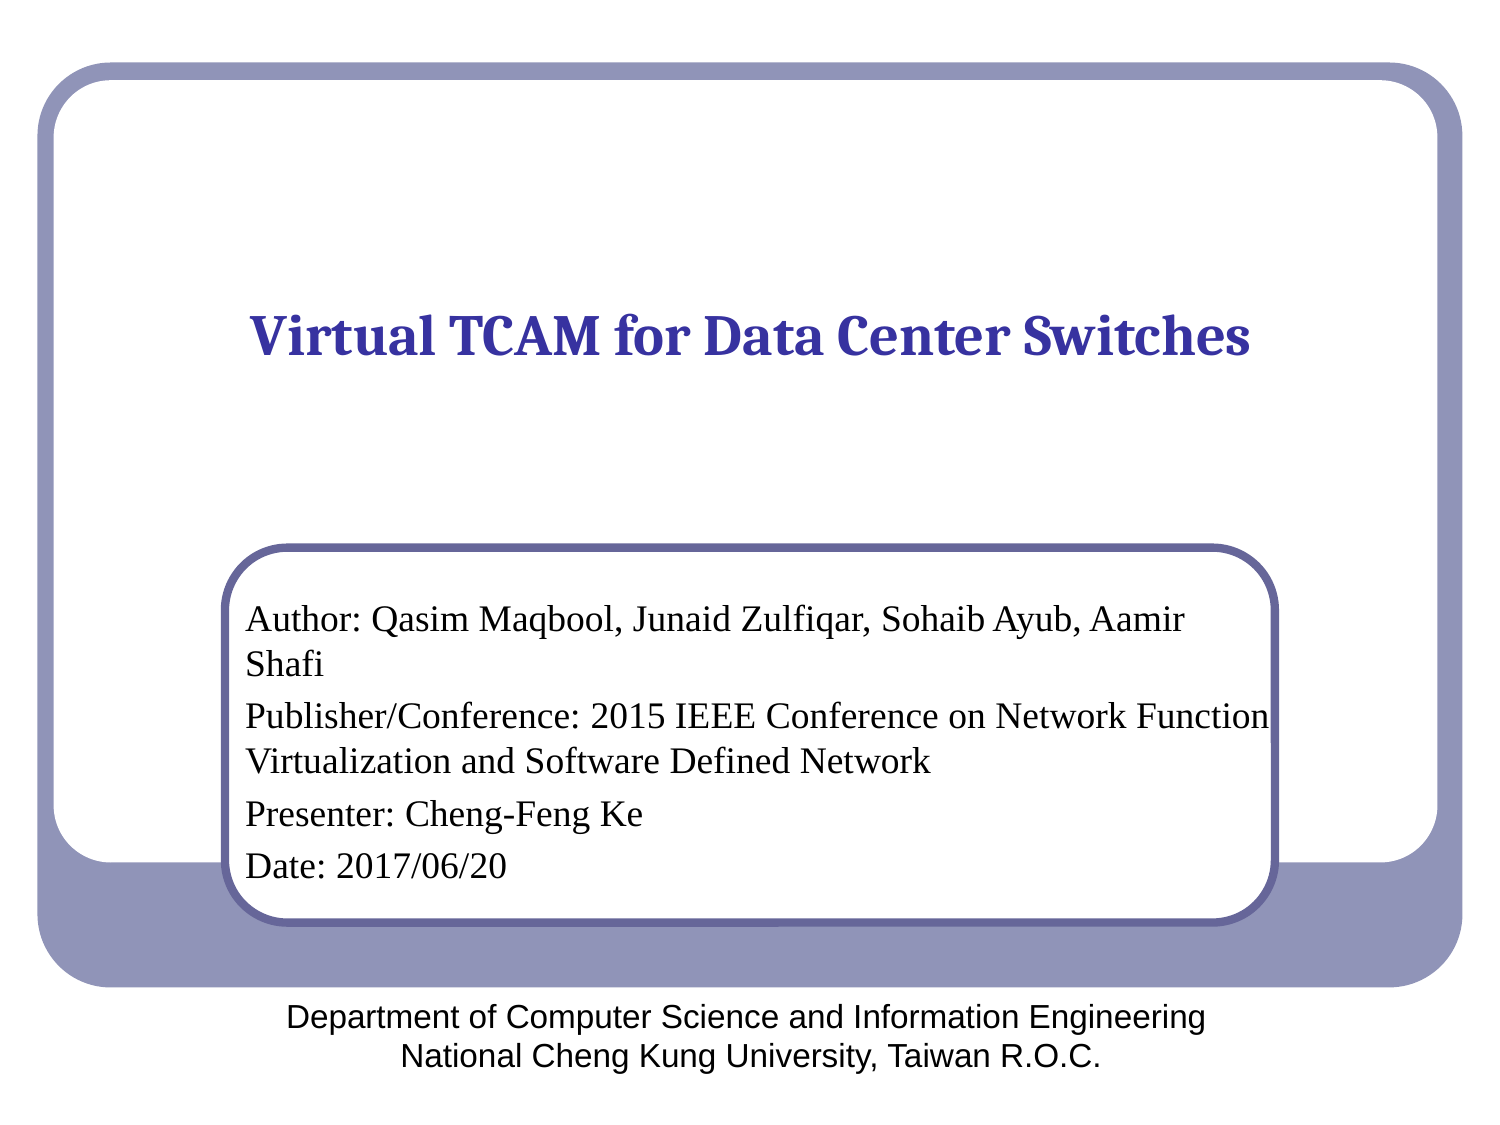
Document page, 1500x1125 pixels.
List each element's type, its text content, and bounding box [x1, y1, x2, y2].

text_box Department of Computer Science and Information Engineering National Cheng Kung University, Taiwan R.O.C. [262, 987, 1241, 1082]
title Virtual TCAM for Data Center Switches [30, 172, 1472, 492]
subtitle Author: Qasim Maqbool, Junaid Zulfiqar, Sohaib Ayub, Aamir Shafi Publisher/Conference: 2015 IEEE Conference on Network Function Virtualization and Software Defined Network Presenter: Cheng-Feng Ke Date: 2017/06/20 [230, 562, 1288, 917]
